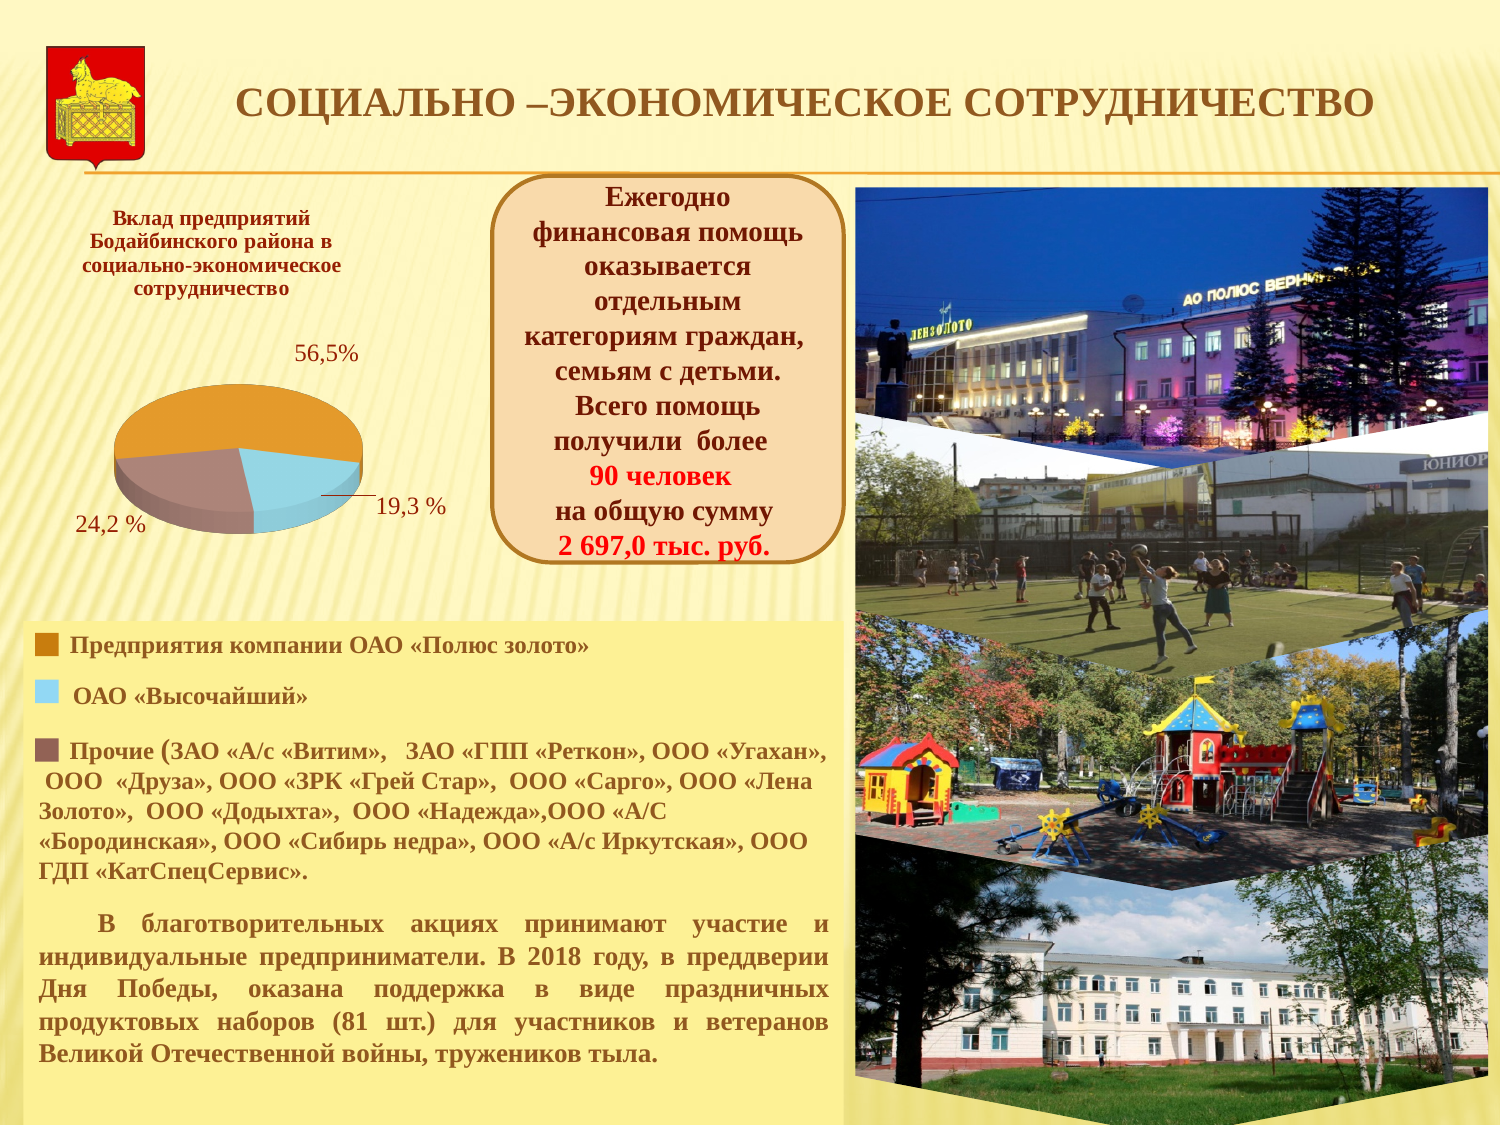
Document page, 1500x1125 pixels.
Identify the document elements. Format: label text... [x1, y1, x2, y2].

picture [855, 473, 1489, 680]
picture [855, 187, 1489, 470]
text_box Ежегодно финансовая помощь оказывается отдельным категориям граждан, семьям с детьми. Всего помощь получили более 90 человек на общую сумму 2 697,0 тыс. руб. [490, 173, 845, 565]
text_box Предприятия компании ОАО «Полюс золото» ОАО «Высочайший» Прочие (ЗАО «А/с «Витим», ЗАО «ГПП «Реткон», ООО «Угахан», ООО «Друза», ООО «ЗРК «Грей Стар», ООО «Сарго», ООО «Лена Золото», ООО «Додыхта», ООО «Надежда»,ООО «А/С «Бородинская», ООО «Сибирь недра», ООО «А/с Иркутская», ООО ГДП «КатСпецСервис». В благотворительных акциях принимают участие и индивидуальные предприниматели. В 2018 году, в преддверии Дня Победы, оказана поддержка в виде праздничных продуктовых наборов (81 шт.) для участников и ветеранов Великой Отечественной войны, тружеников тыла. [23, 621, 844, 1125]
picture [855, 895, 1489, 1125]
text_box [33, 678, 61, 705]
text_box [33, 736, 61, 764]
chart [23, 198, 470, 610]
picture [855, 684, 1489, 891]
title СОЦИАЛЬНО –ЭКОНОМИЧЕСКОЕ СОТРУДНИЧЕСТВО [199, 58, 1475, 141]
text_box [33, 631, 61, 658]
picture [46, 46, 145, 171]
